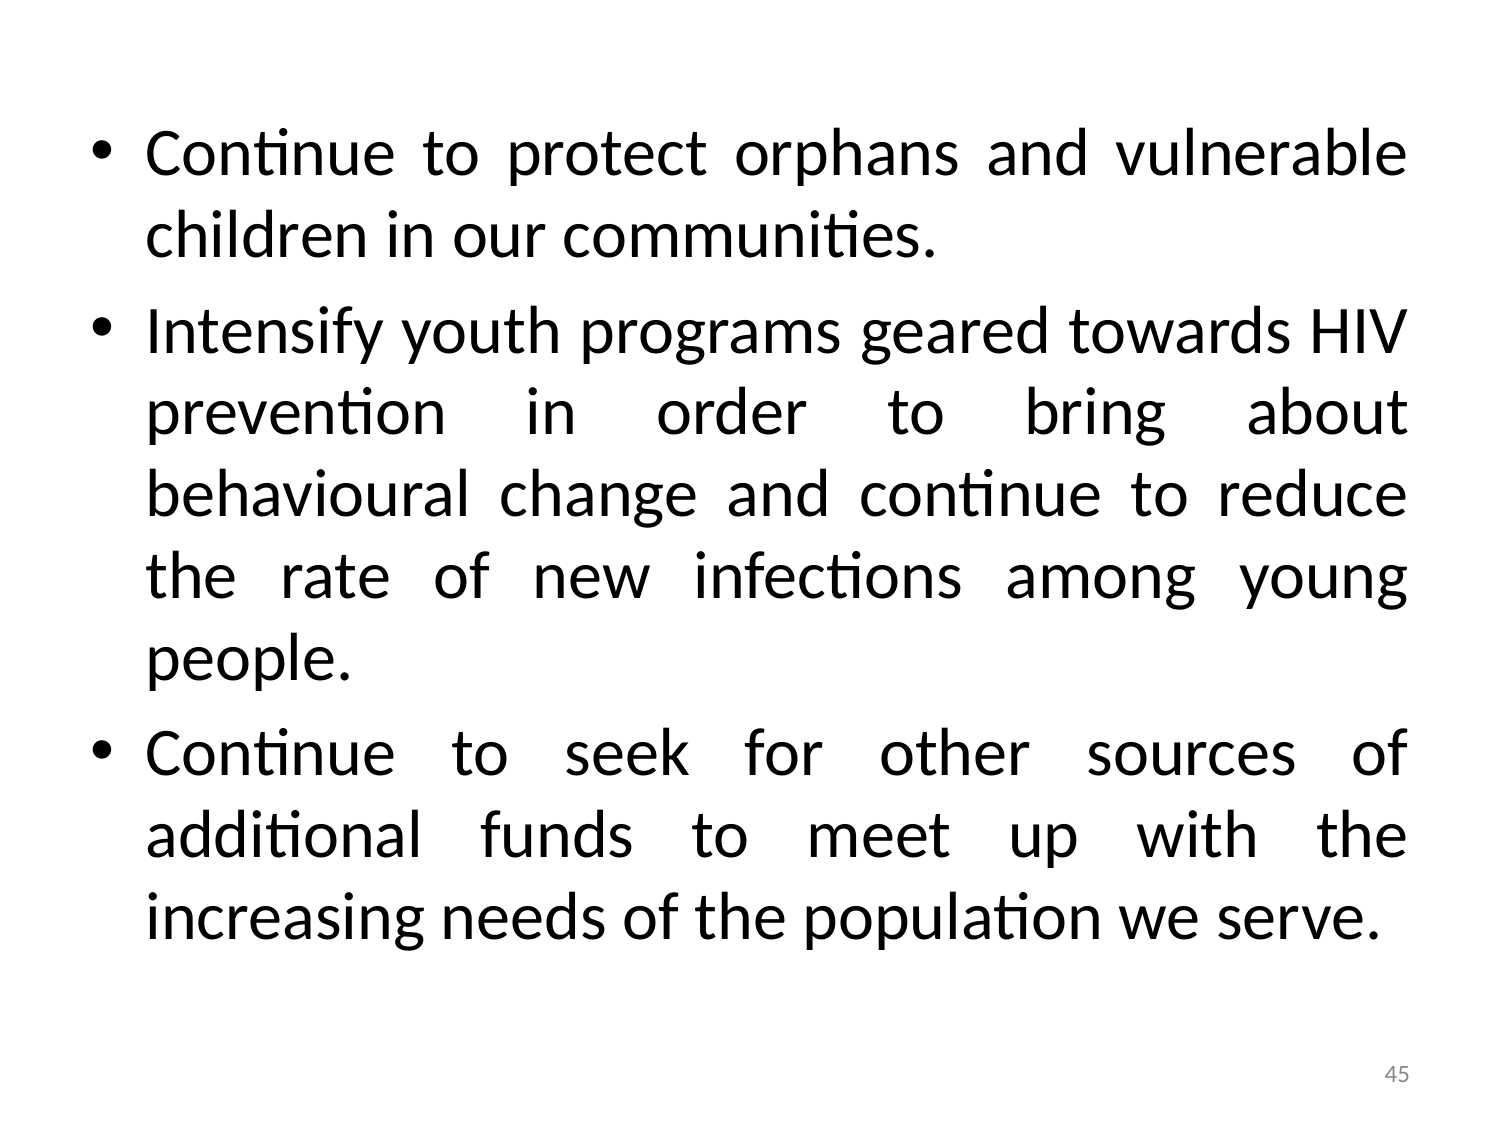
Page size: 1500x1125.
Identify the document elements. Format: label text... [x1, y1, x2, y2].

list Continue to protect orphans and vulnerable children in our communities. Intensify youth programs geared towards HIV prevention in order to bring about behavioural change and continue to reduce the rate of new infections among young people. Continue to seek for other sources of additional funds to meet up with the increasing needs of the population we serve. [74, 99, 1426, 1026]
slide_number 45 [1074, 1042, 1425, 1103]
